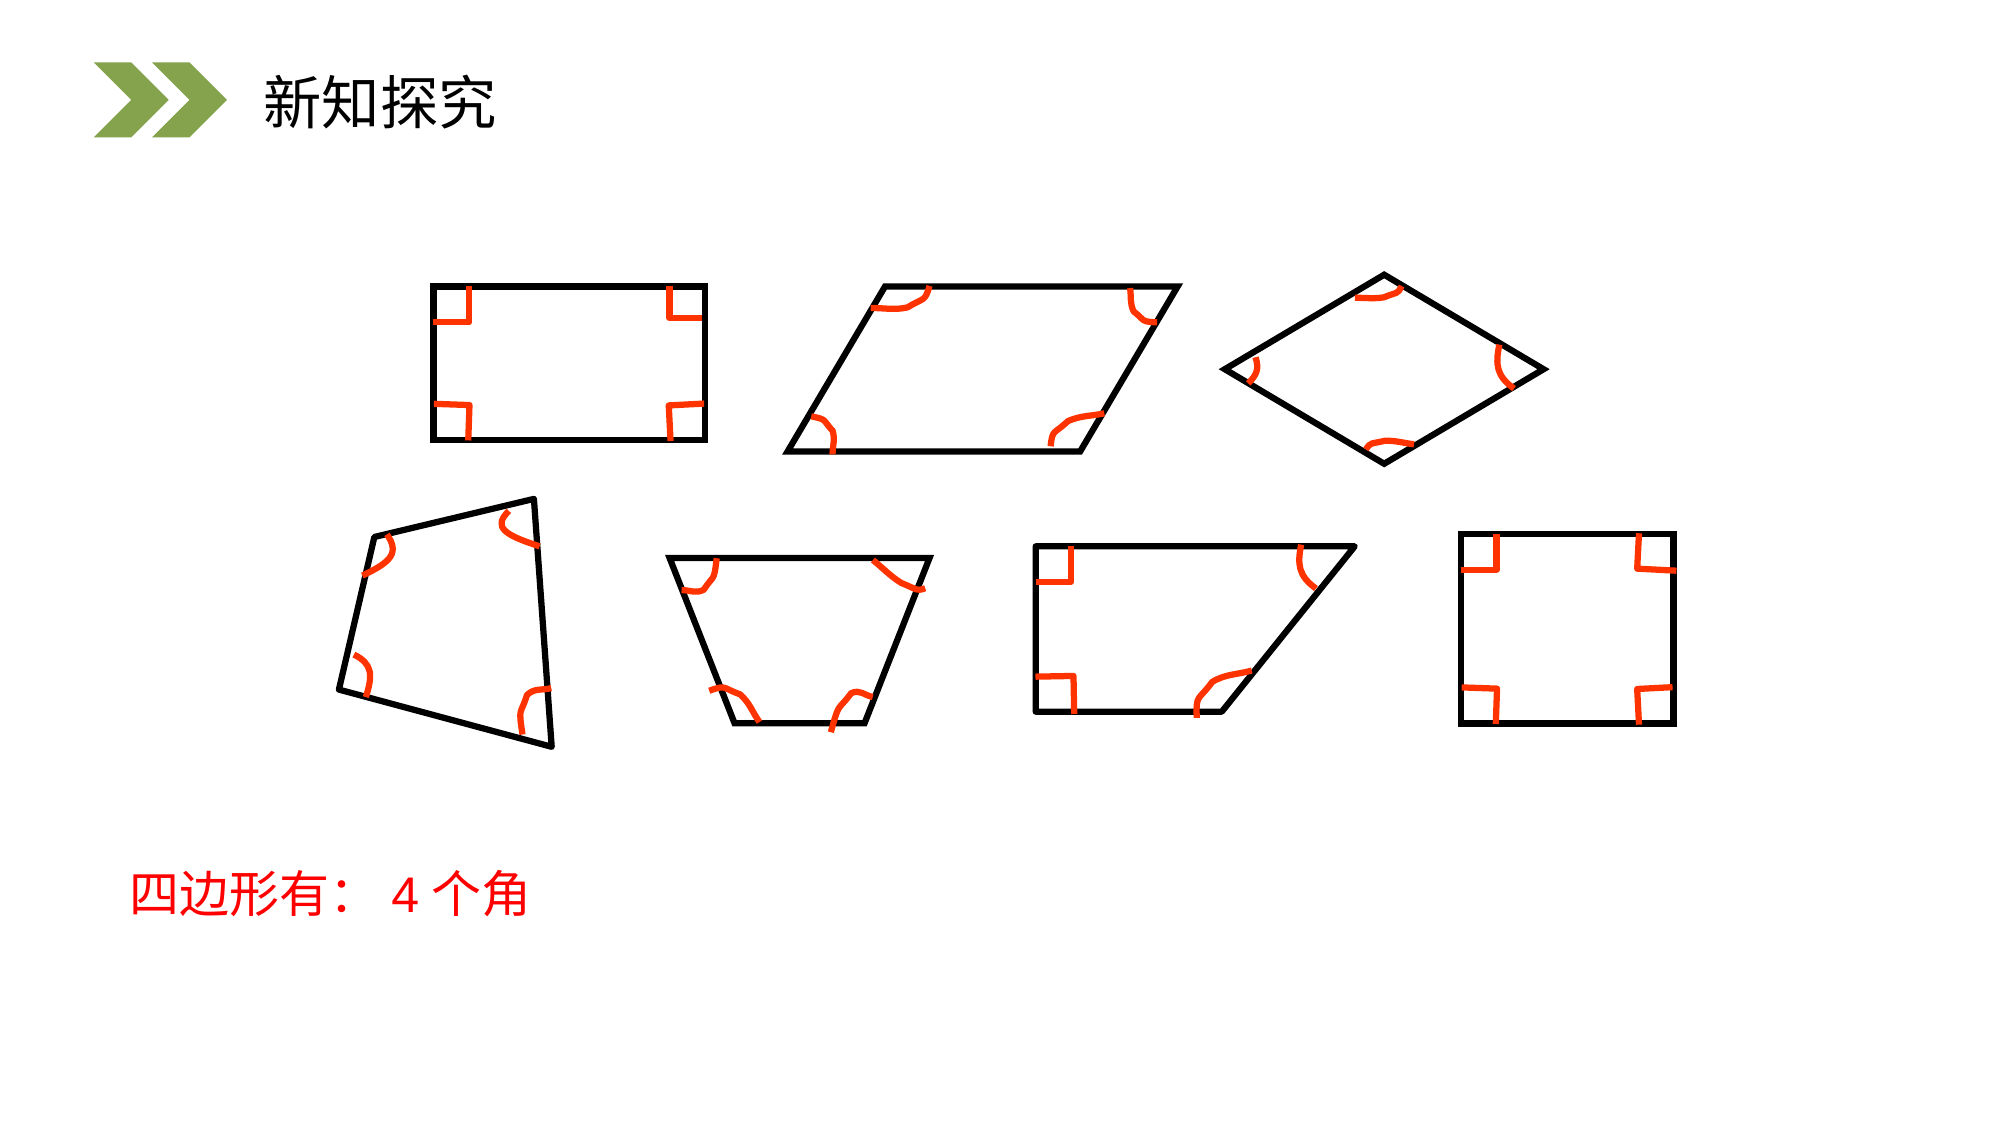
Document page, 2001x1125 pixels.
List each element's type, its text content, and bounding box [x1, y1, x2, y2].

text_box [1224, 274, 1544, 464]
text_box [1035, 546, 1355, 712]
text_box [681, 558, 717, 592]
text_box [872, 560, 926, 590]
text_box [1497, 344, 1515, 389]
text_box [1130, 288, 1158, 323]
text_box [1035, 546, 1072, 582]
text_box [433, 286, 469, 322]
text_box [1050, 413, 1105, 447]
text_box 四边形有：4个角 [114, 794, 1204, 930]
text_box [1299, 544, 1316, 589]
text_box [1248, 357, 1258, 384]
text_box [1637, 533, 1677, 571]
text_box [668, 403, 705, 442]
text_box 新知探究 [248, 66, 1088, 137]
text_box [501, 510, 540, 547]
text_box [362, 534, 393, 576]
text_box [669, 286, 702, 319]
text_box [870, 285, 930, 309]
text_box [520, 688, 552, 735]
text_box [830, 691, 873, 733]
text_box [787, 286, 1178, 452]
text_box [1637, 687, 1673, 725]
text_box [1461, 687, 1498, 725]
text_box [1365, 440, 1415, 450]
text_box [433, 403, 470, 441]
text_box [1035, 675, 1075, 714]
text_box [709, 687, 760, 723]
text_box [433, 286, 705, 440]
text_box [1460, 534, 1674, 724]
text_box [1196, 670, 1252, 718]
text_box [1460, 534, 1497, 570]
text_box [1354, 286, 1402, 299]
text_box [338, 498, 552, 747]
text_box [811, 416, 834, 455]
text_box [682, 558, 930, 724]
text_box [669, 558, 715, 589]
text_box [353, 654, 371, 698]
